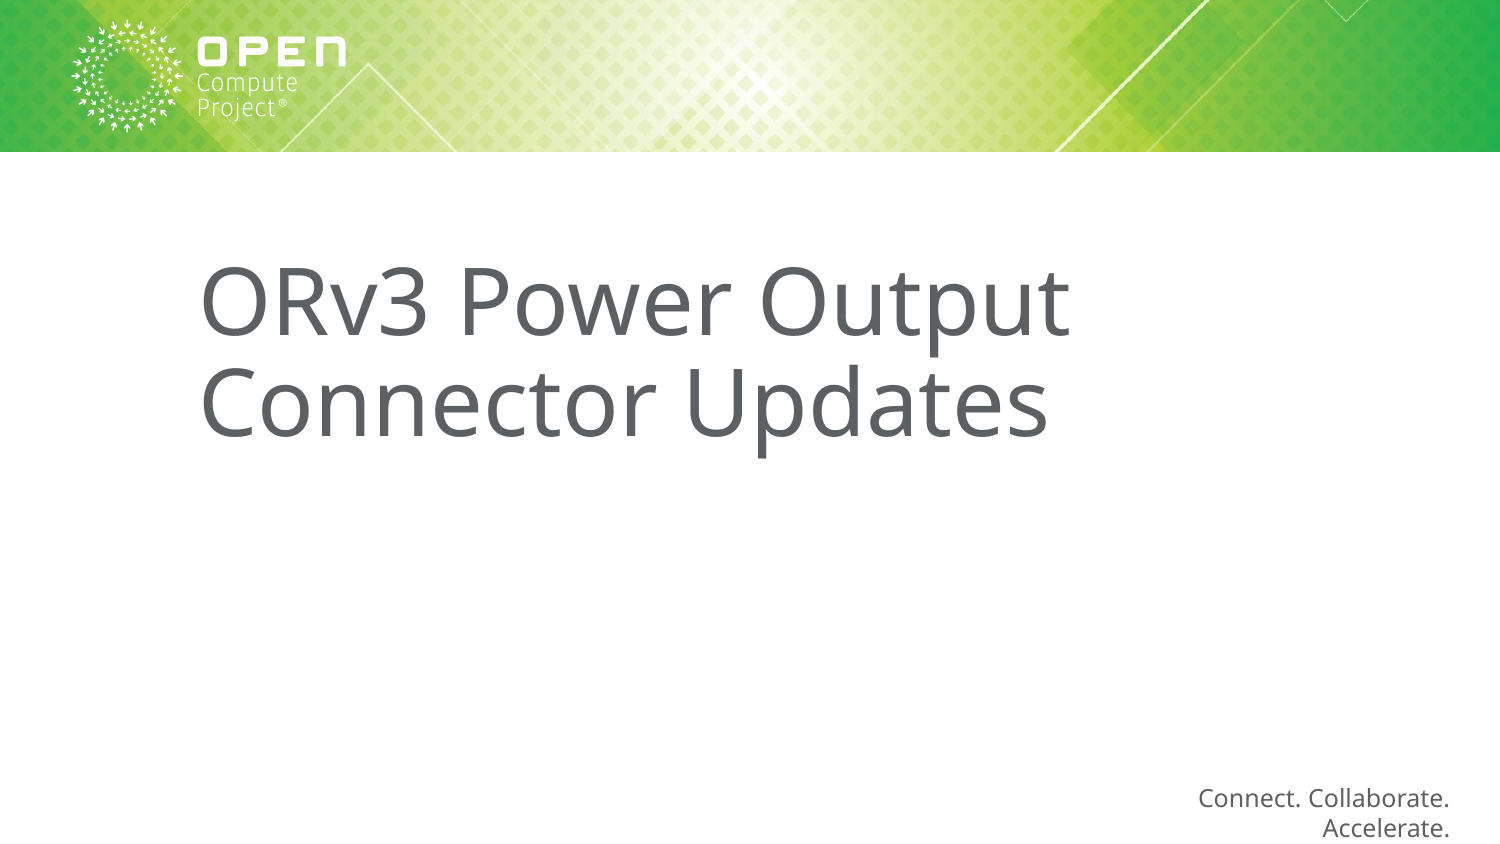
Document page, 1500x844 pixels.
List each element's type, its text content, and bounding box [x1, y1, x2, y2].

title ORv3 Power Output Connector Updates [187, 168, 1313, 463]
picture [0, 0, 1500, 152]
